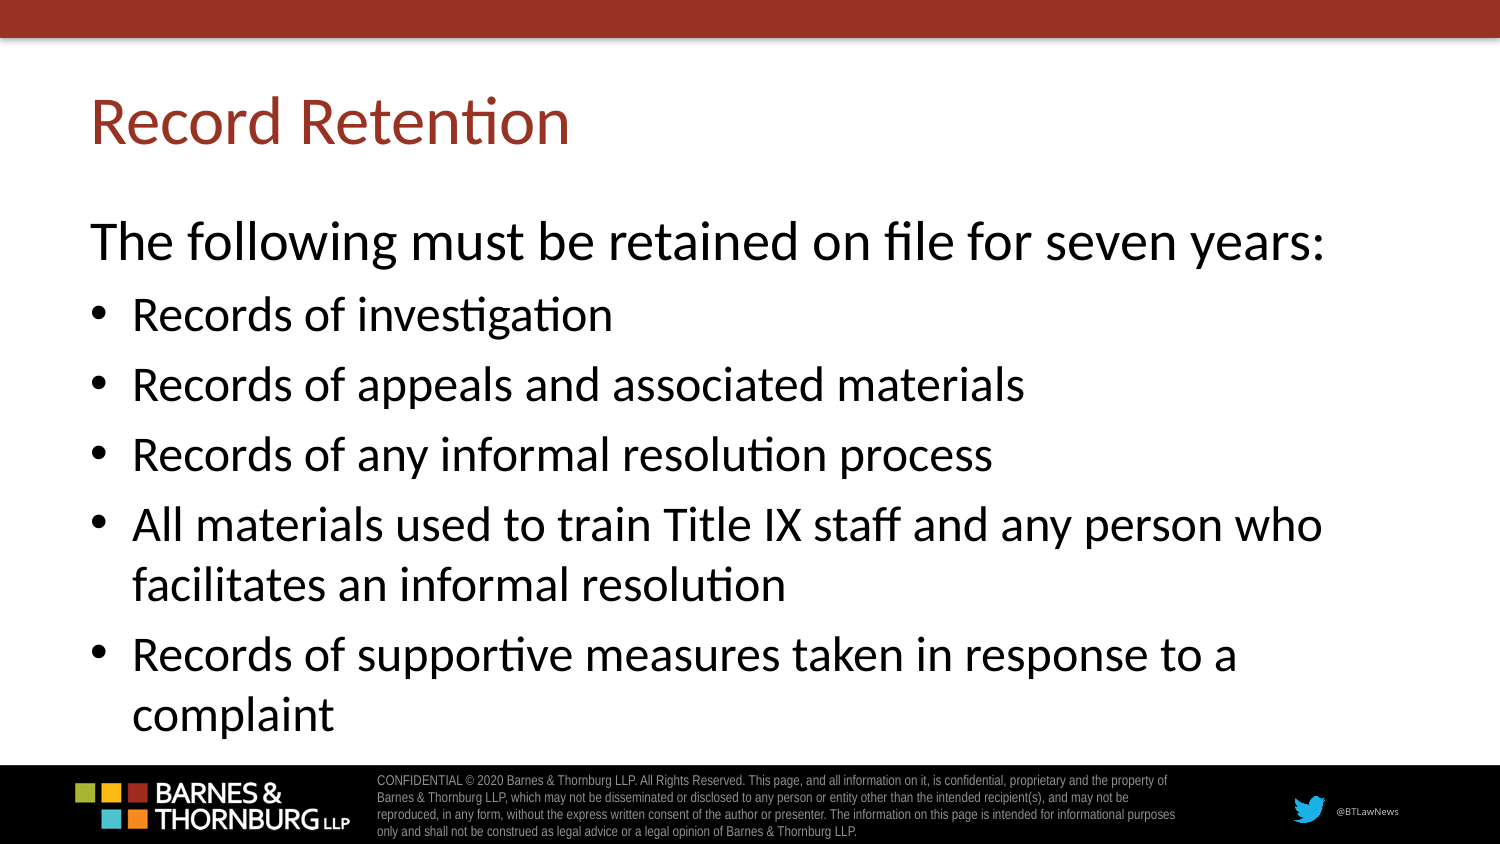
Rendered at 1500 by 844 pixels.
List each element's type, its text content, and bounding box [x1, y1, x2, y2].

title Record Retention [75, 46, 1425, 188]
list The following must be retained on file for seven years: Records of investigation Records of appeals and associated materials Records of any informal resolution process All materials used to train Title IX staff and any person who facilitates an informal resolution Records of supportive measures taken in response to a complaint [75, 196, 1425, 754]
picture [0, 765, 1500, 844]
